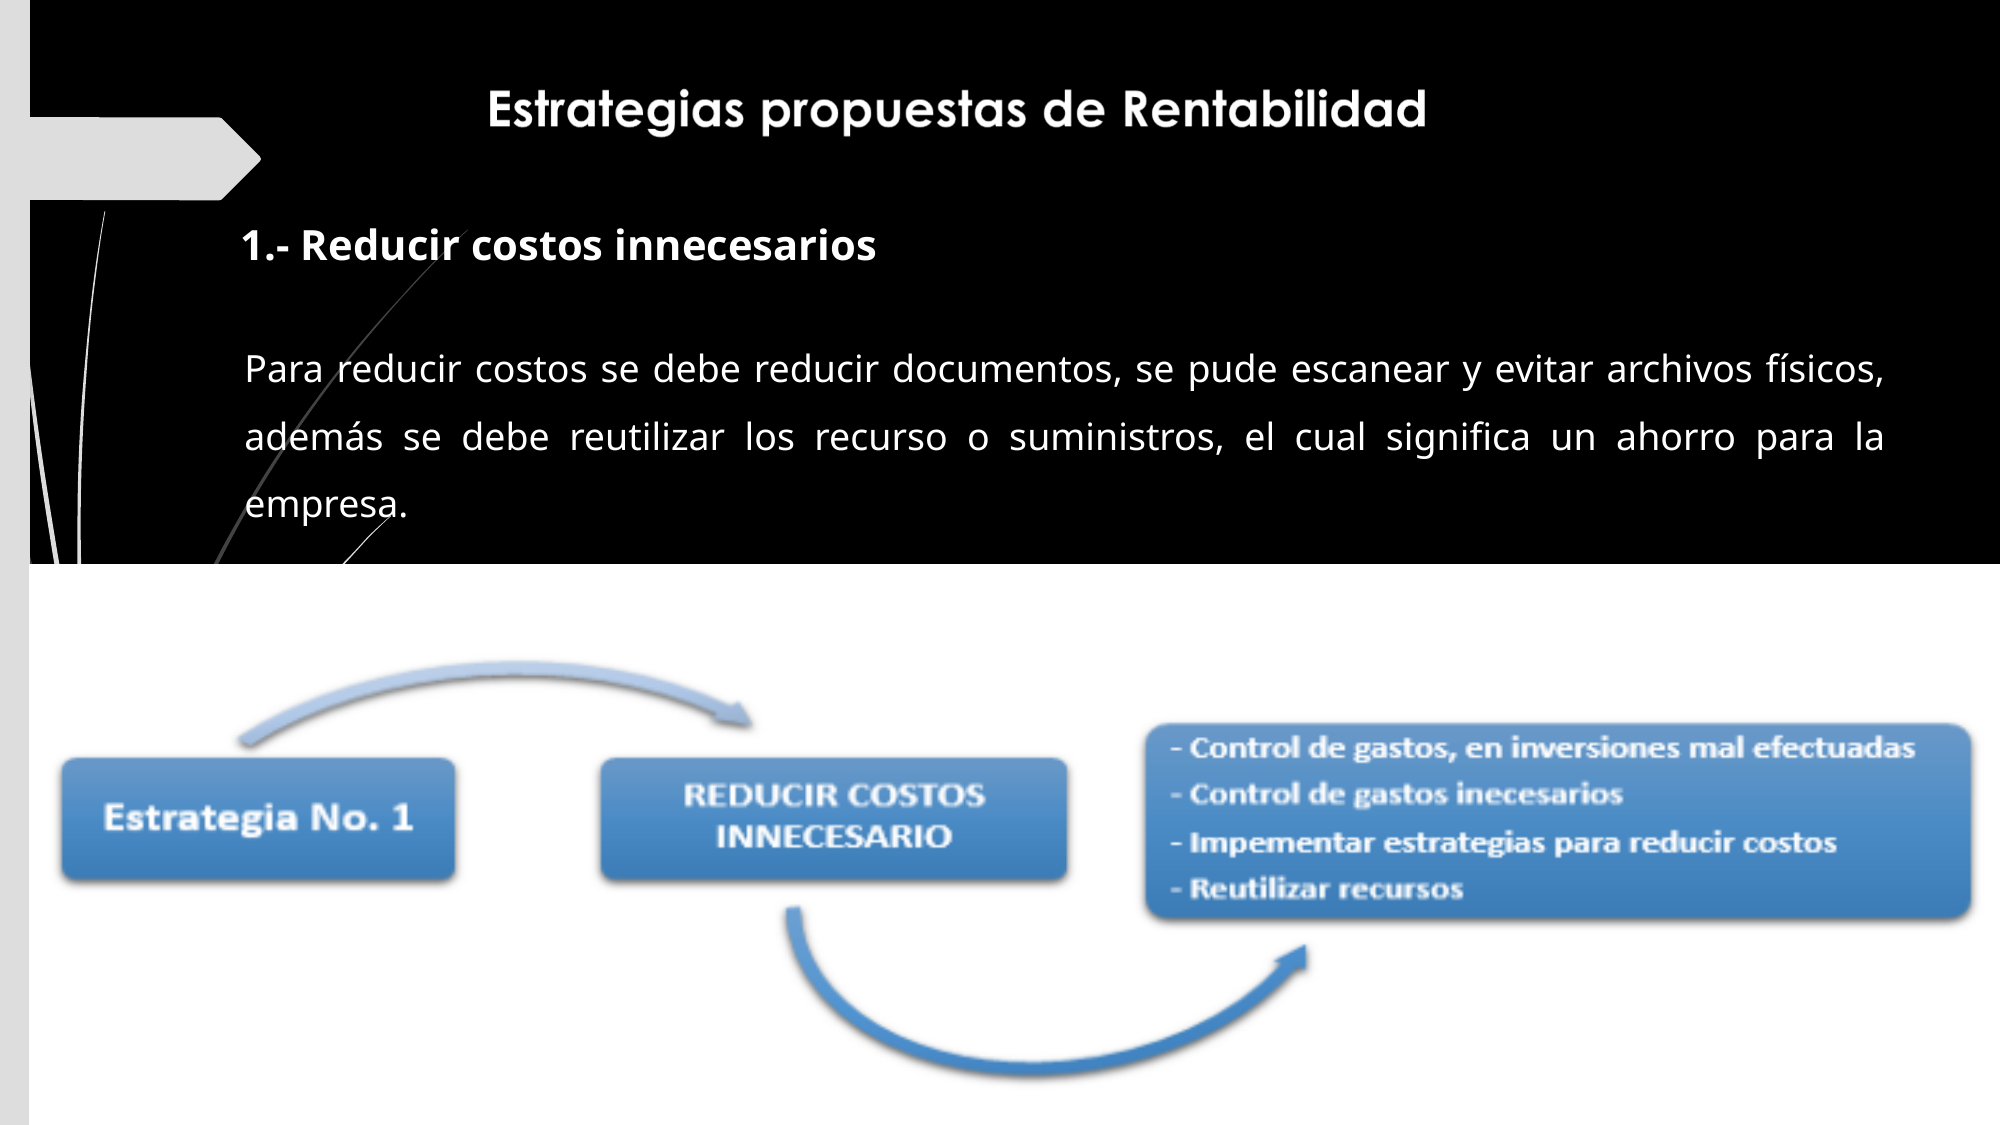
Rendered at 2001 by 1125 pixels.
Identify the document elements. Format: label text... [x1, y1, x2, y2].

picture [29, 563, 2000, 1125]
picture [455, 60, 1458, 168]
text_box Para reducir costos se debe reducir documentos, se pude escanear y evitar archivos físicos, además se debe reutilizar los recurso o suministros, el cual significa un ahorro para la empresa. [229, 315, 1902, 533]
text_box 1.- Reducir costos innecesarios [226, 210, 893, 276]
